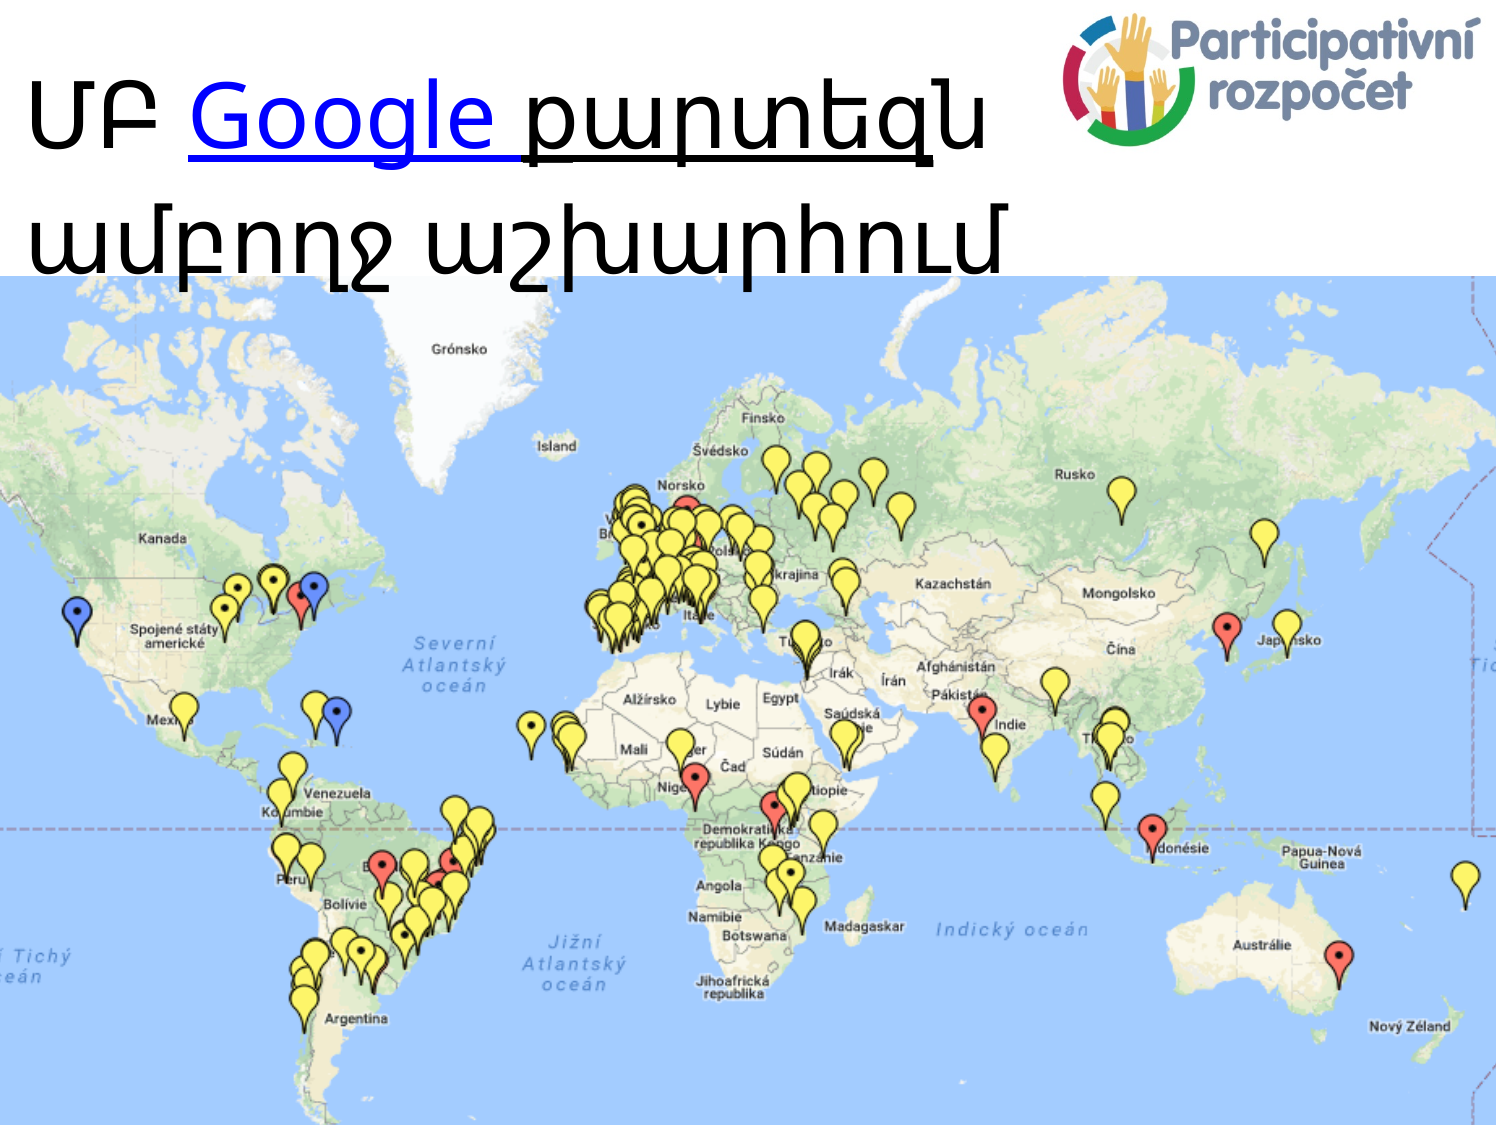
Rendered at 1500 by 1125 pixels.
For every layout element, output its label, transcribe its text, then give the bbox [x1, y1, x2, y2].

picture [0, 276, 1497, 1125]
text_box ՄԲ Google քարտեզն ամբողջ աշխարհում [9, 49, 1261, 275]
picture [1026, 0, 1500, 156]
